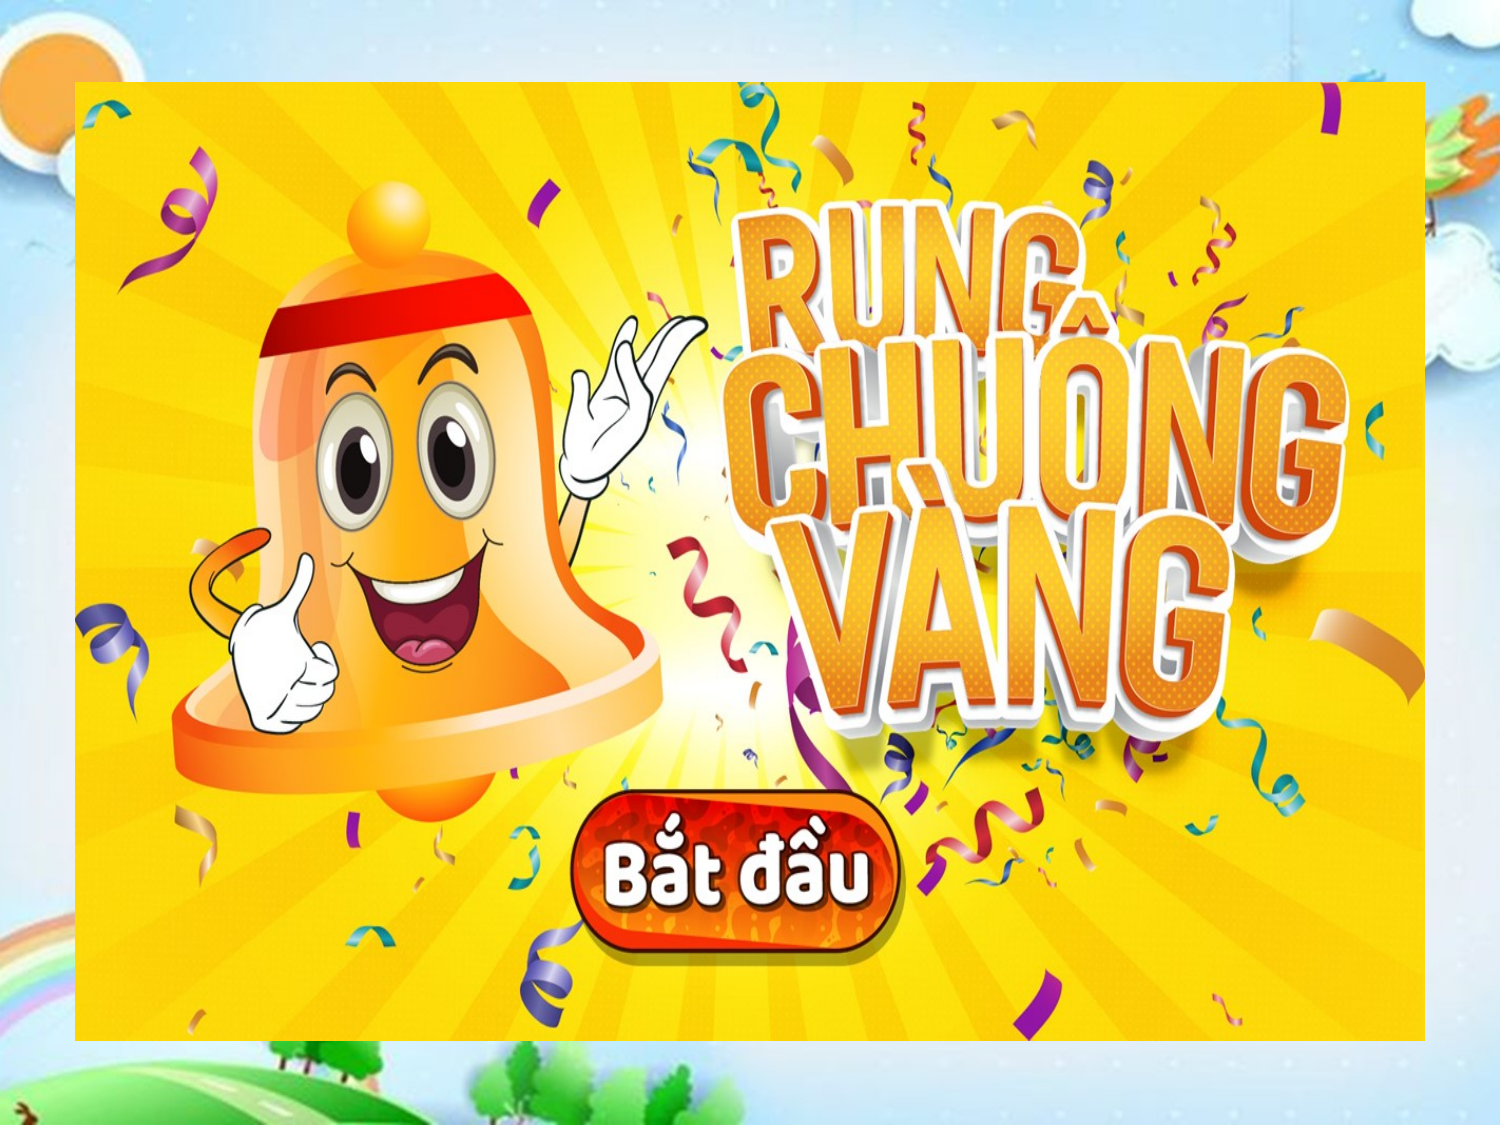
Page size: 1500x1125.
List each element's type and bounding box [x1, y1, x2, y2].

picture [0, 0, 1500, 1125]
list [74, 82, 1425, 1041]
